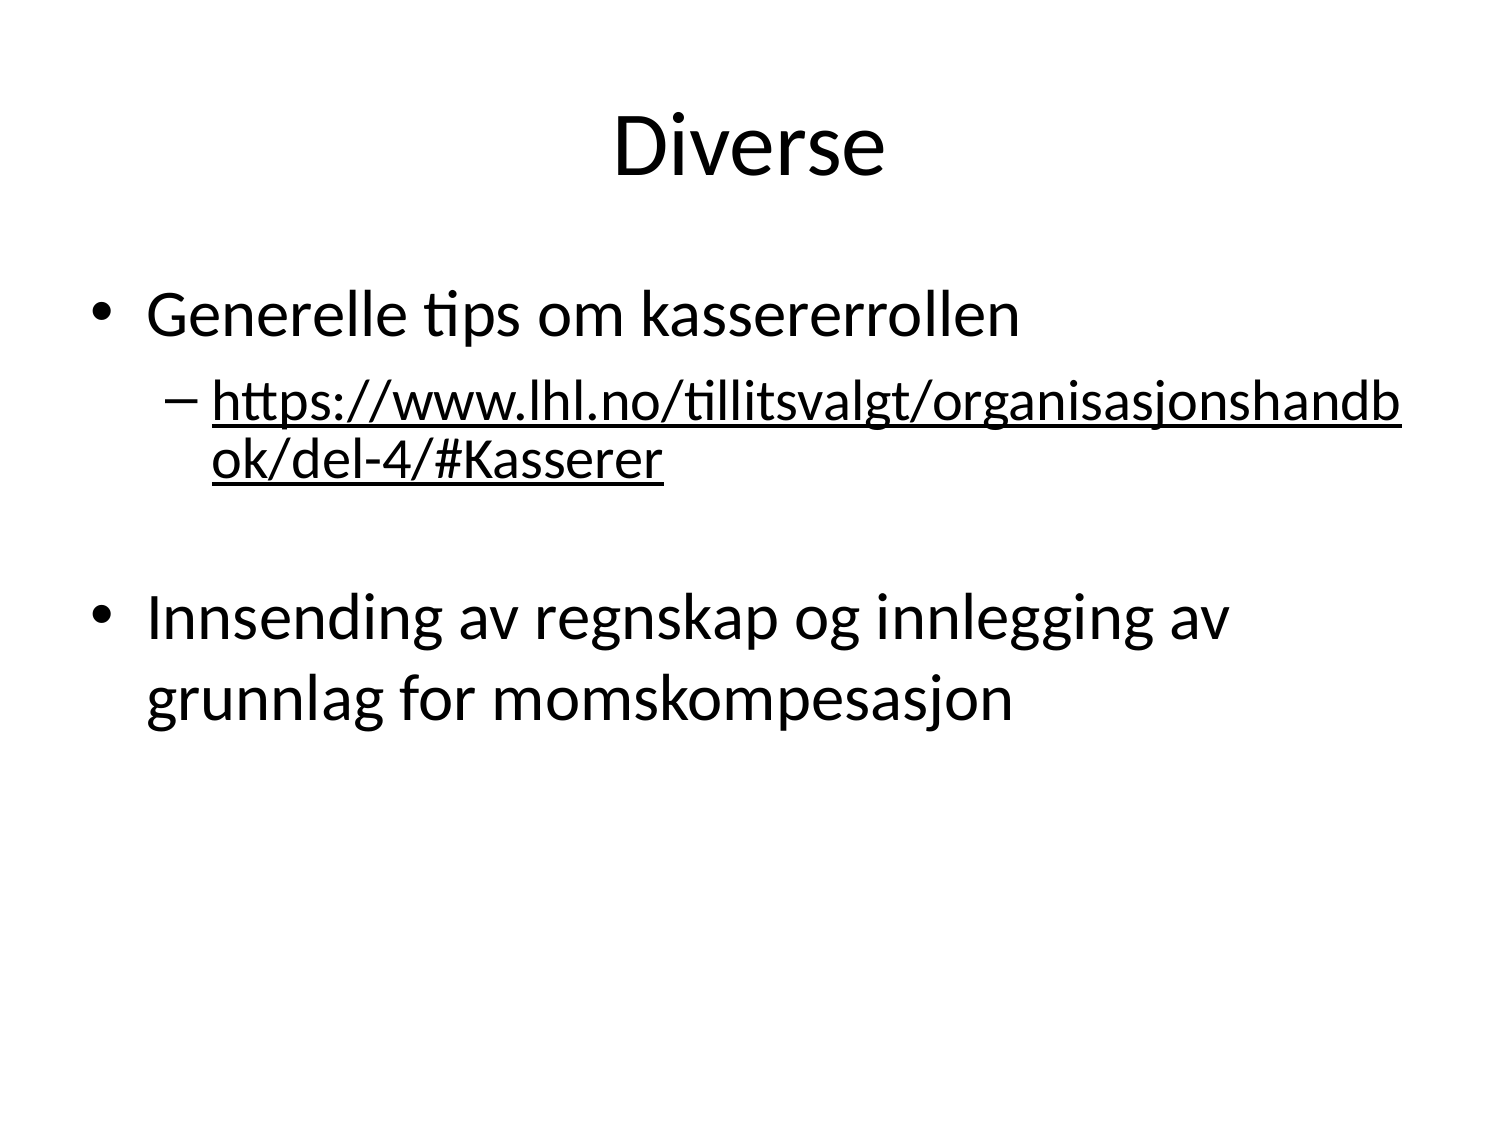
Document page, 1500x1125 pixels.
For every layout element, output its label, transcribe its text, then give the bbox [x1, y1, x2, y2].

list Generelle tips om kassererrollen https://www.lhl.no/tillitsvalgt/organisasjonshandbok/del-4/#Kasserer Innsending av regnskap og innlegging av grunnlag for momskompesasjon [75, 262, 1425, 1005]
title Diverse [75, 45, 1425, 233]
